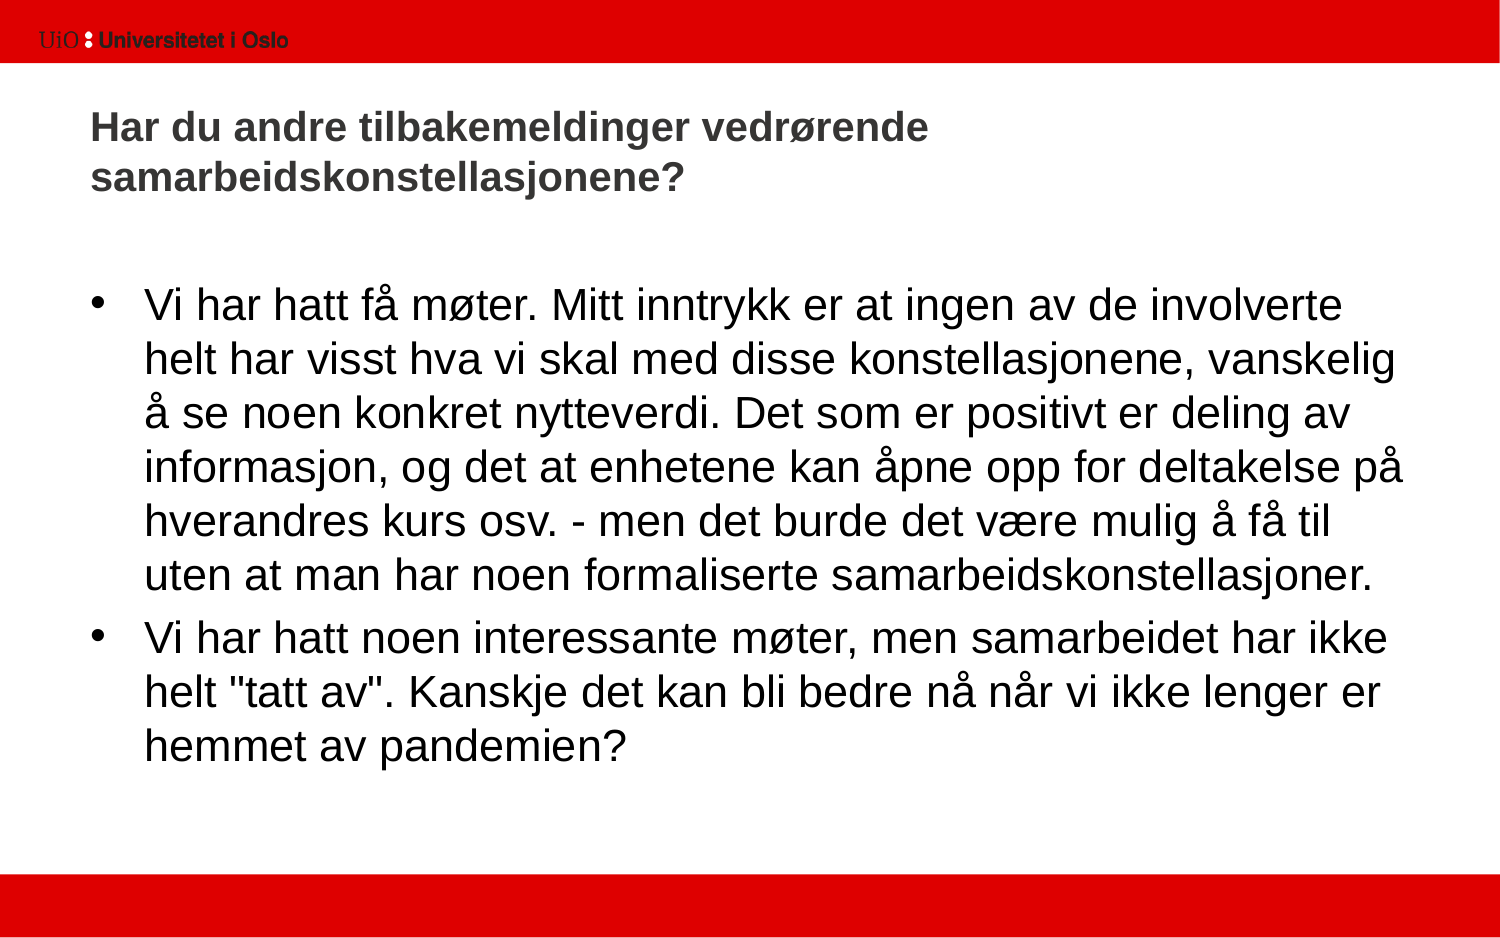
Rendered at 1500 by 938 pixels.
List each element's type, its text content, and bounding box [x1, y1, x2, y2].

picture [39, 31, 288, 48]
title Har du andre tilbakemeldinger vedrørende samarbeidskonstellasjonene? [75, 78, 1425, 221]
list Vi har hatt få møter. Mitt inntrykk er at ingen av de involverte helt har visst hva vi skal med disse konstellasjonene, vanskelig å se noen konkret nytteverdi. Det som er positivt er deling av informasjon, og det at enhetene kan åpne opp for deltakelse på hverandres kurs osv. - men det burde det være mulig å få til uten at man har noen formaliserte samarbeidskonstellasjoner. Vi har hatt noen interessante møter, men samarbeidet har ikke helt "tatt av". Kanskje det kan bli bedre nå når vi ikke lenger er hemmet av pandemien? [75, 267, 1425, 838]
